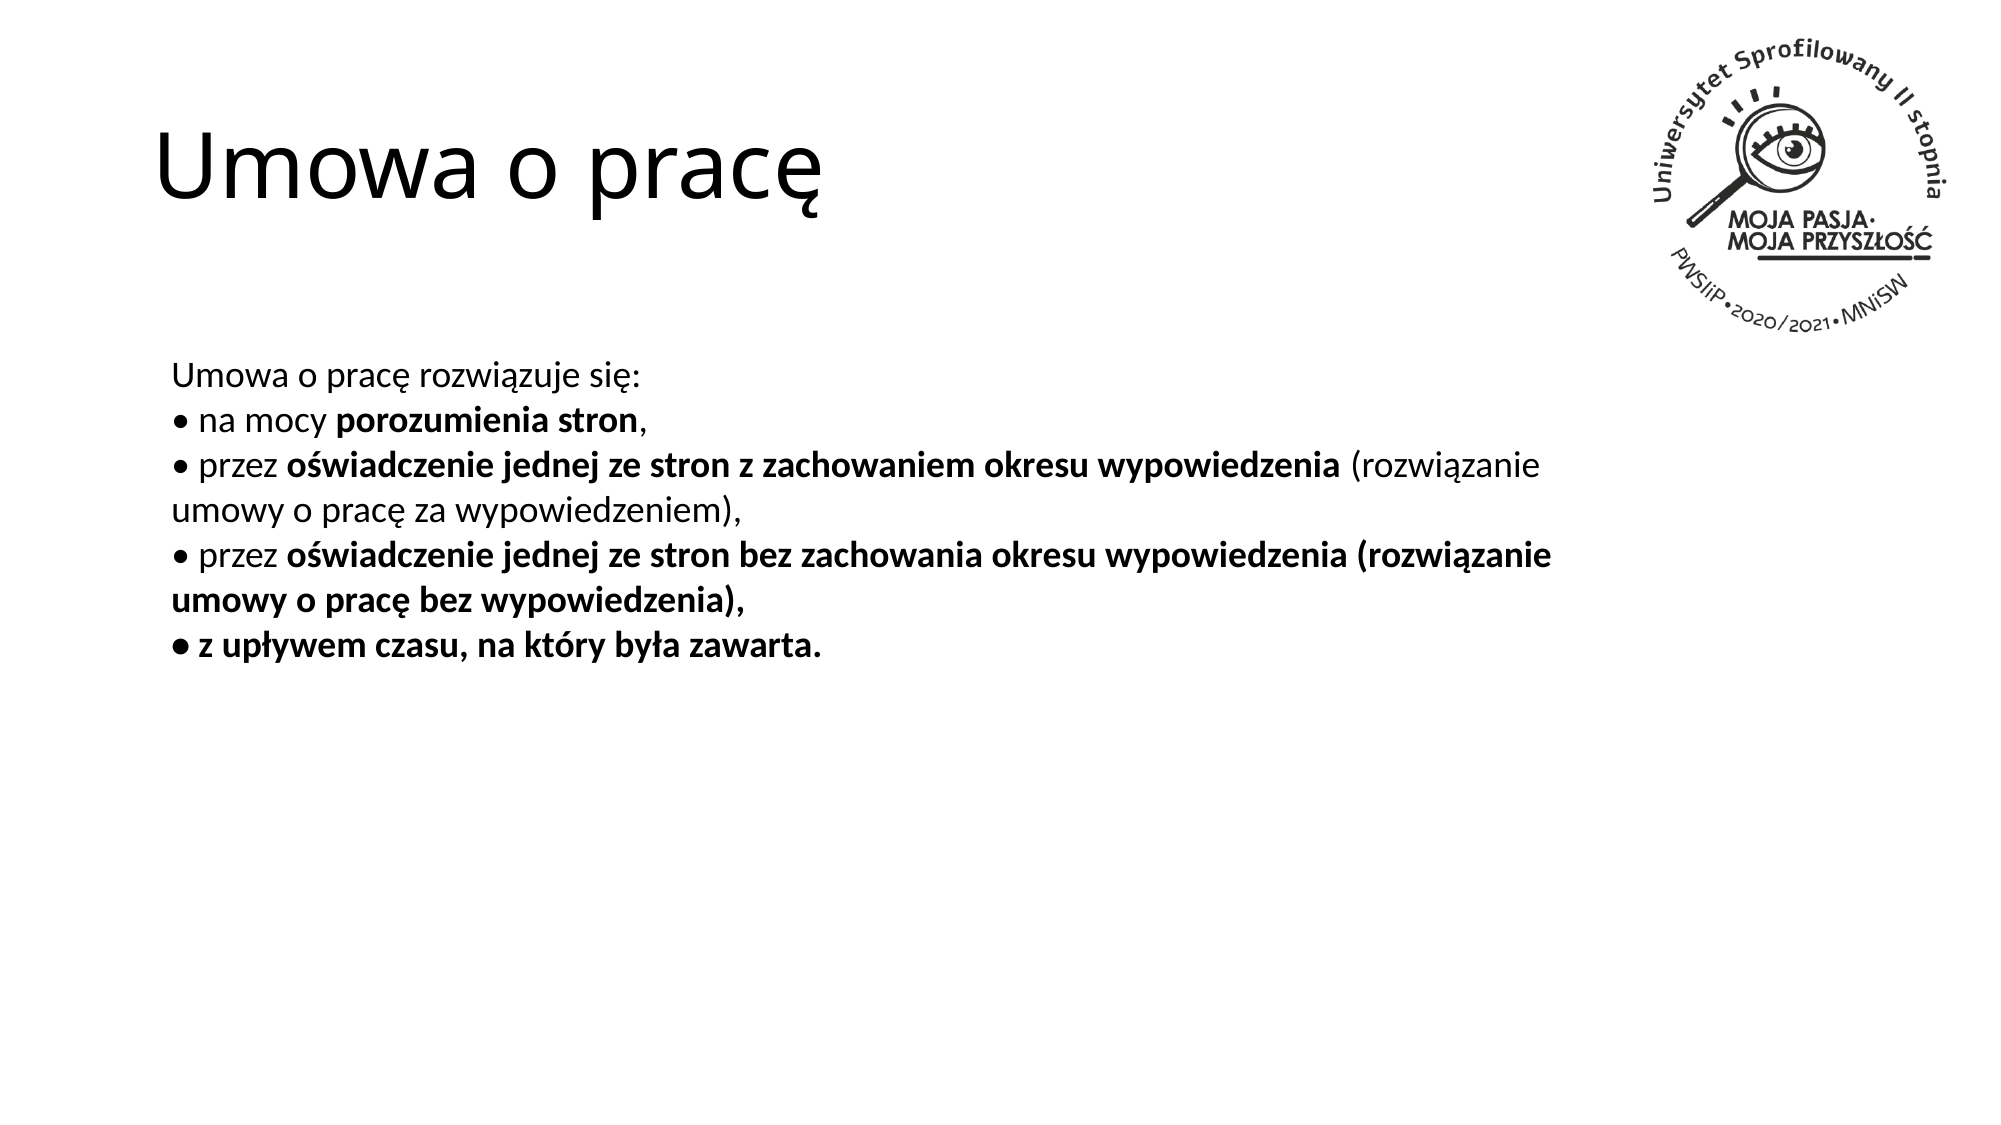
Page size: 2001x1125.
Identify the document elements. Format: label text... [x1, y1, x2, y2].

list [137, 342, 1863, 1027]
title Umowa o pracę [137, 59, 1633, 278]
picture [1633, 21, 1959, 343]
text_box Umowa o pracę rozwiązuje się: • na mocy porozumienia stron, • przez oświadczenie jednej ze stron z zachowaniem okresu wypowiedzenia (rozwiązanie umowy o pracę za wypowiedzeniem), • przez oświadczenie jednej ze stron bez zachowania okresu wypowiedzenia (rozwiązanie umowy o pracę bez wypowiedzenia), • z upływem czasu, na który była zawarta. [156, 342, 1613, 672]
